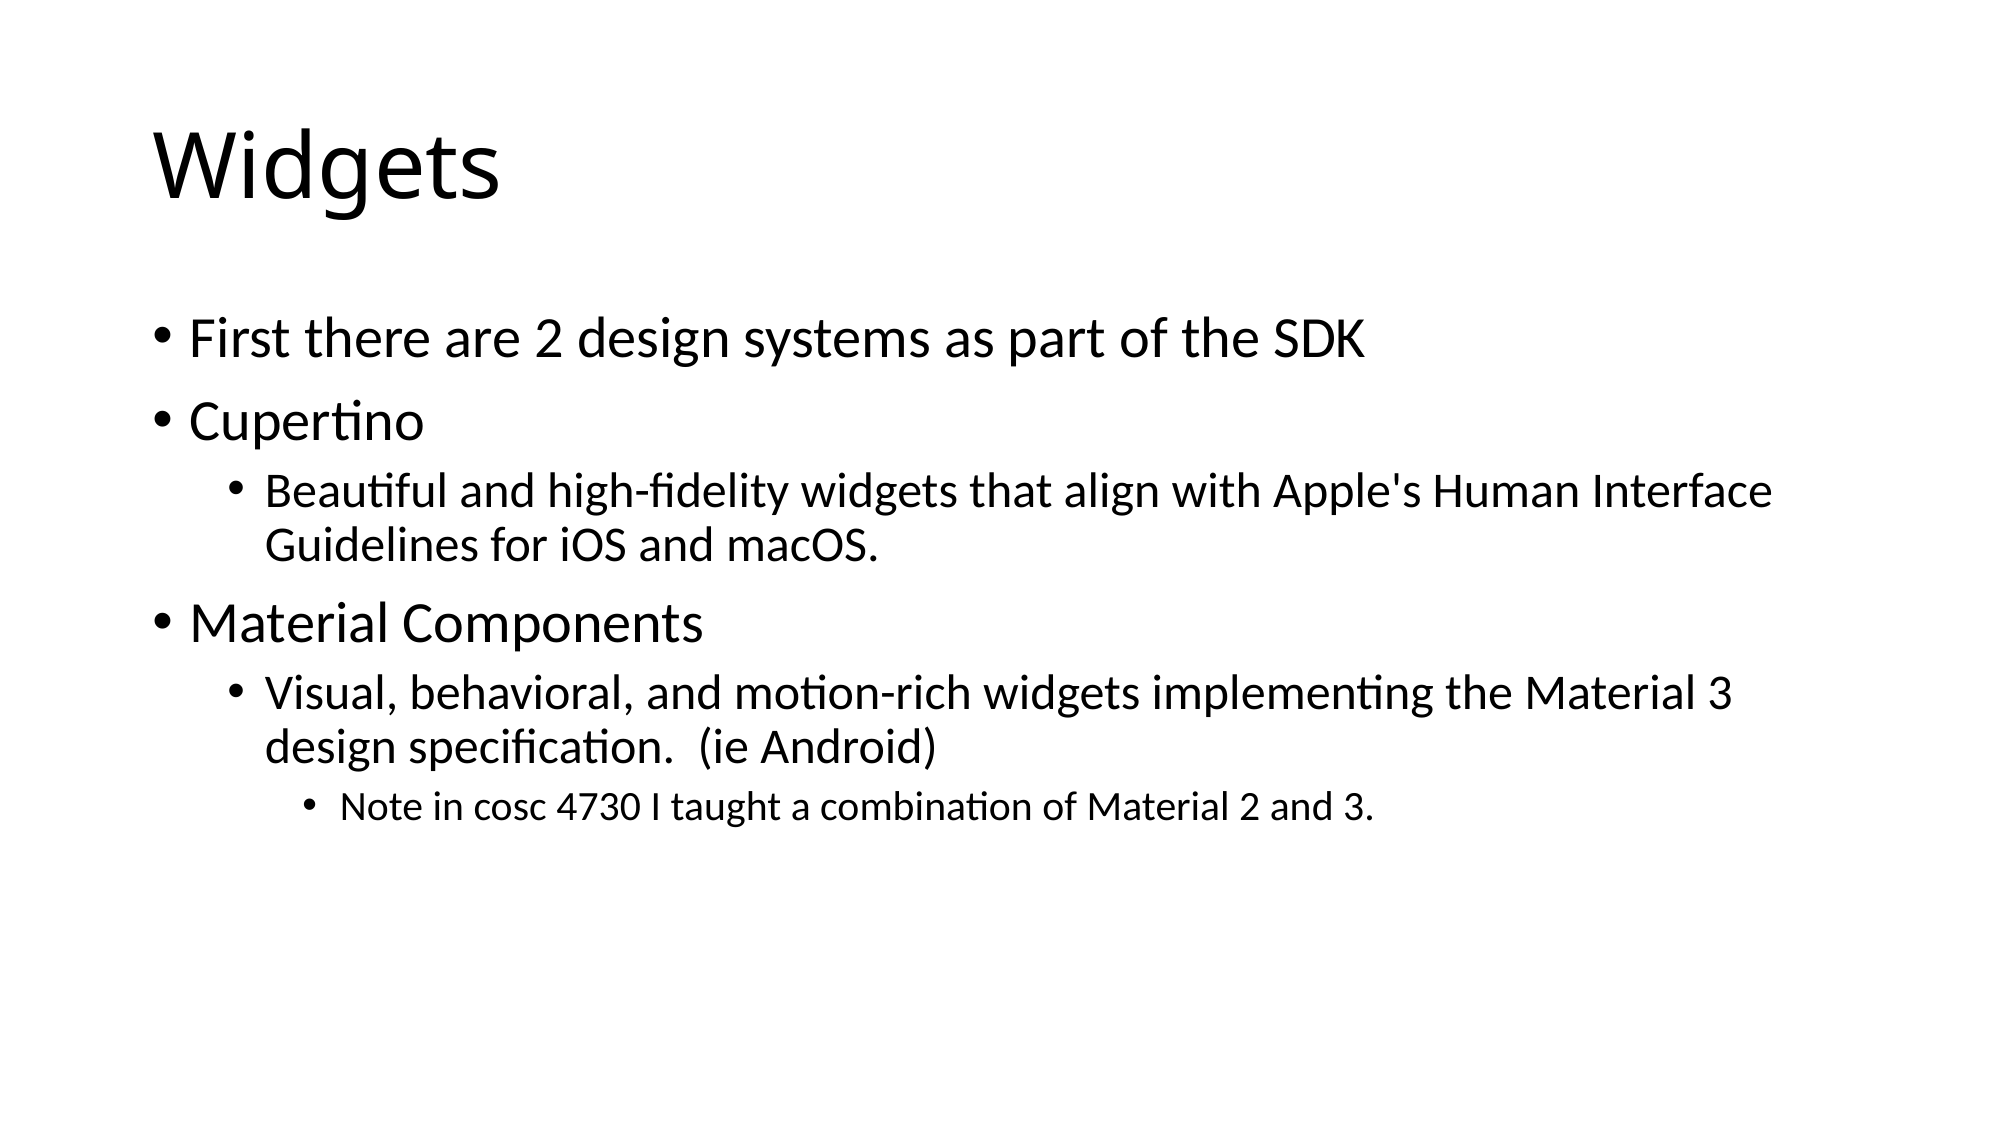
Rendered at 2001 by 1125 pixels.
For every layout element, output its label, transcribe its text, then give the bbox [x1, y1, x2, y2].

title Widgets [137, 59, 1863, 278]
list First there are 2 design systems as part of the SDK Cupertino Beautiful and high-fidelity widgets that align with Apple's Human Interface Guidelines for iOS and macOS. Material Components Visual, behavioral, and motion-rich widgets implementing the Material 3 design specification. (ie Android) Note in cosc 4730 I taught a combination of Material 2 and 3. [137, 299, 1863, 1014]
